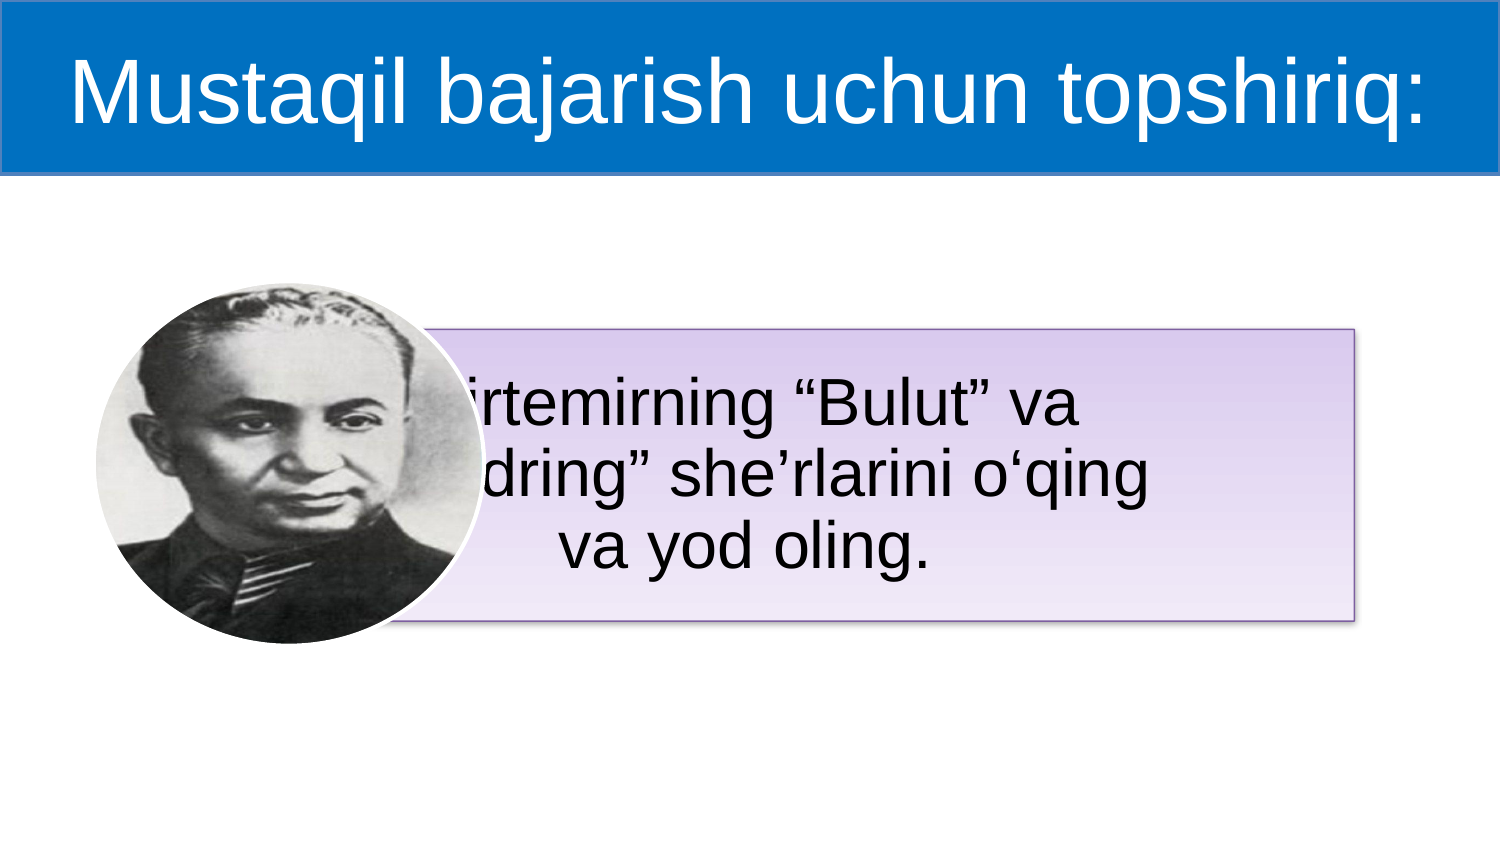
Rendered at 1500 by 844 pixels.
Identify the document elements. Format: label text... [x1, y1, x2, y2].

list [74, 196, 1426, 754]
title Mustaqil bajarish uchun topshiriq: [0, 0, 1500, 176]
